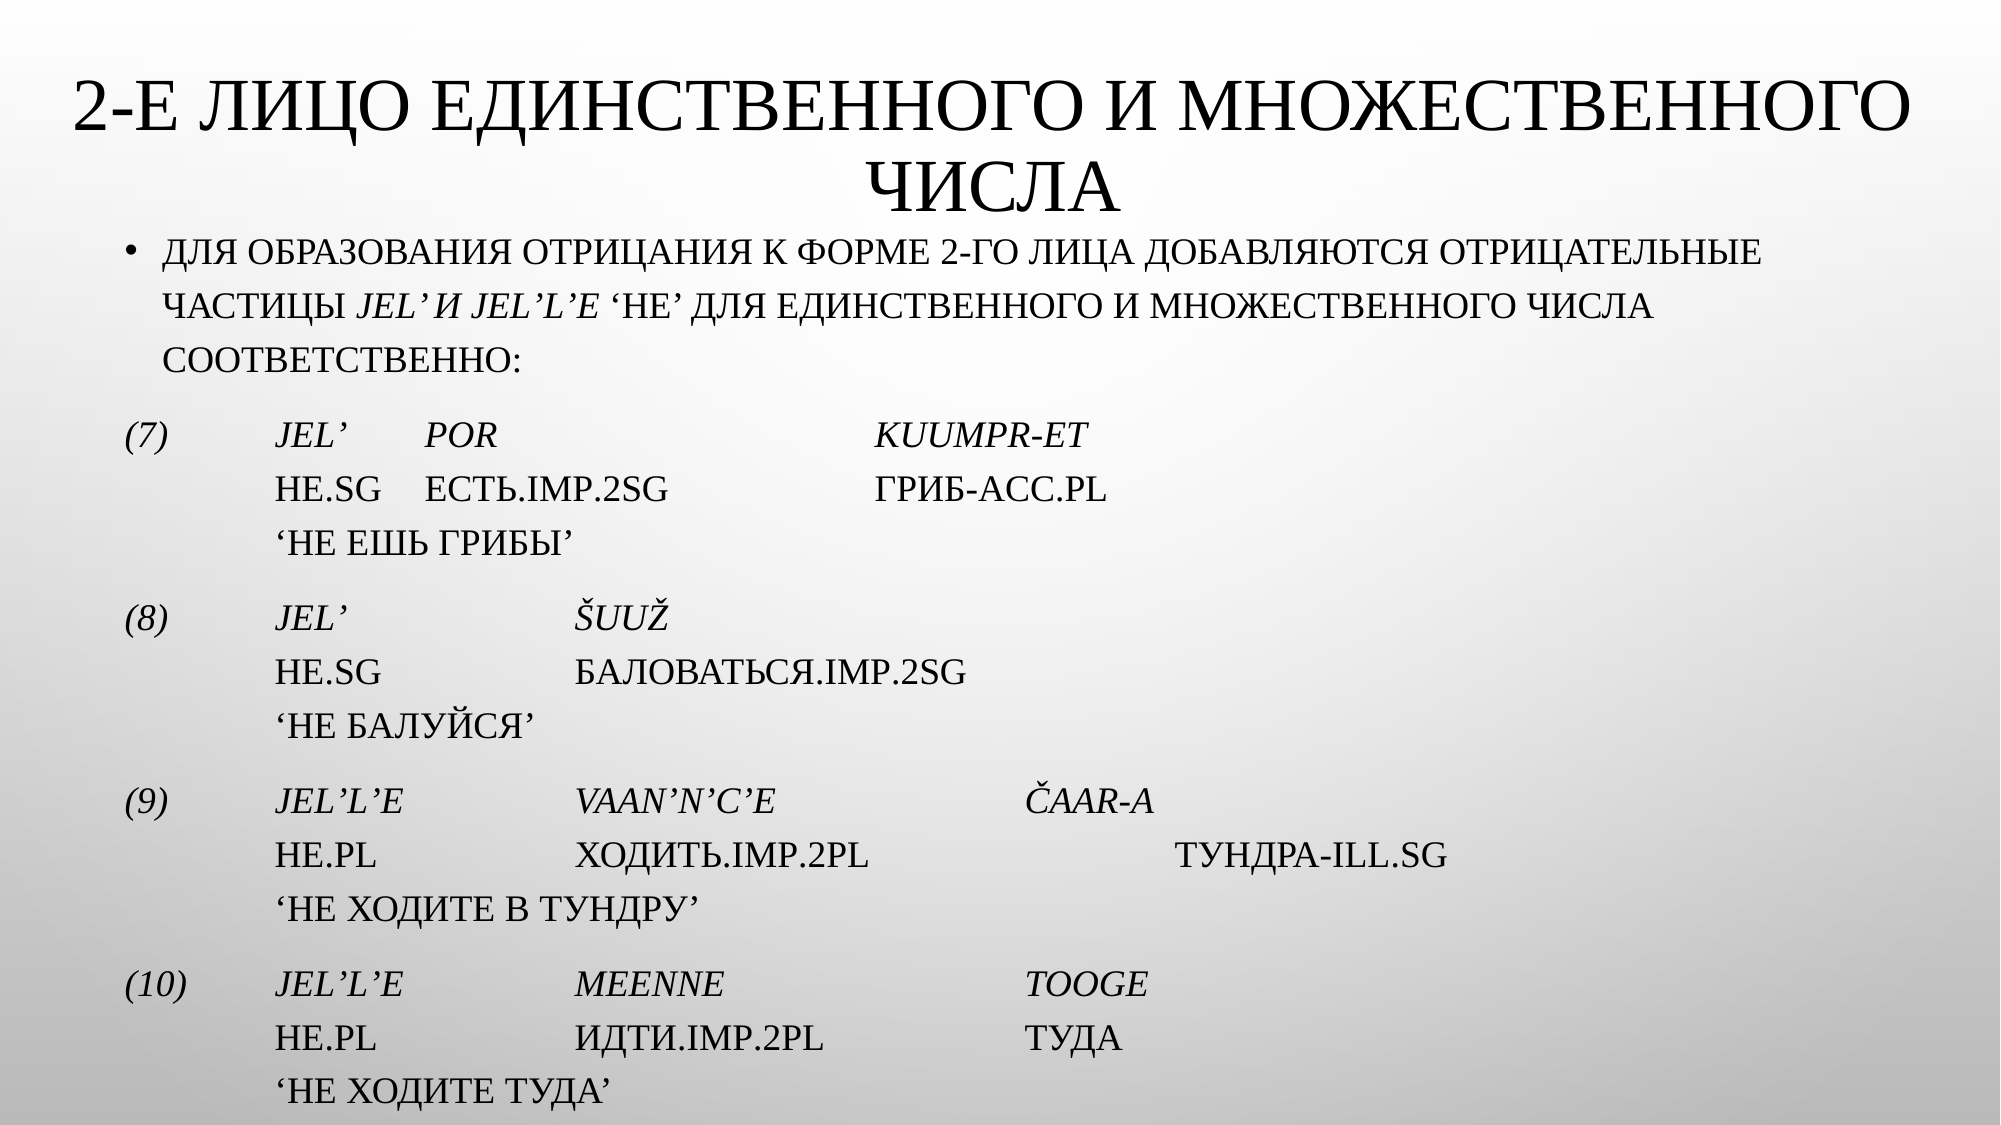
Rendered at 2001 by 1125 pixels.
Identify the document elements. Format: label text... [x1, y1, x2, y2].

list Для образования отрицания к форме 2-го лица добавляются отрицательные частицы jel’ и jel’l’e ‘не’ для единственного и множественного числа соответственно: (7) jel’ por kuumpr-et не.sg есть.imp.2sg гриб-acc.pl ‘не ешь грибы’ (8) jel’ šuuž не.sg баловаться.imp.2sg ‘не балуйся’ (9) jel’l’e vaan’n’c’e čaar-a не.pl ходить.imp.2pl тундра-ill.sg ‘не ходите в тундру’ (10) jel’l’e meenne tooge не.pl идти.imp.2pl туда ‘не ходите туда’ [109, 210, 1910, 942]
title 2-е лицо единственного и множественного числа [34, 24, 1953, 269]
picture [0, 0, 2000, 1125]
